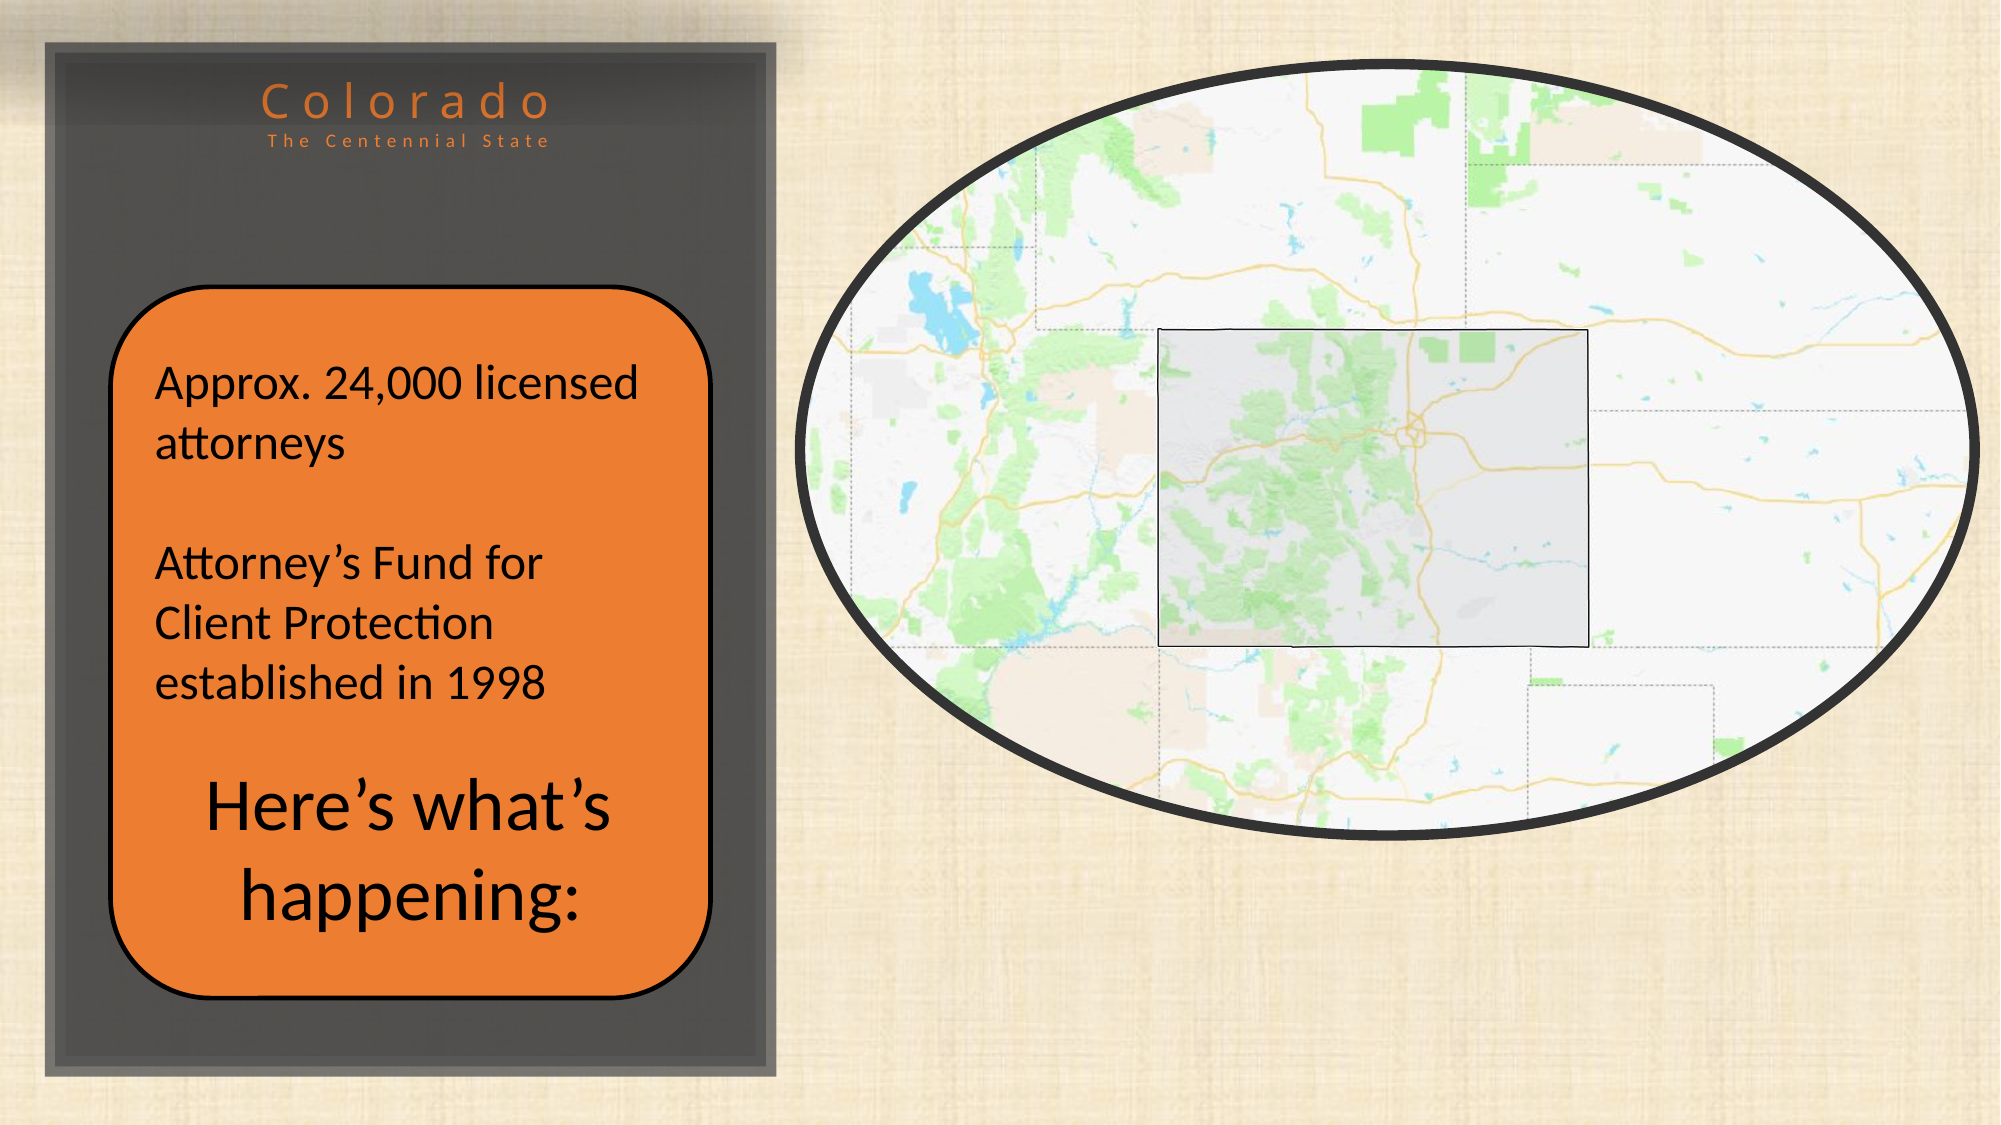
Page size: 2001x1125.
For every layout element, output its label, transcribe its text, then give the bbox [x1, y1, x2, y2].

text_box Approx. 24,000 licensed attorneys Attorney’s Fund for Client Protection established in 1998 Here’s what’s happening: [109, 285, 712, 1000]
text_box [54, 102, 767, 1067]
title Colorado The Centennial State [110, 117, 711, 276]
picture [799, 64, 1975, 836]
